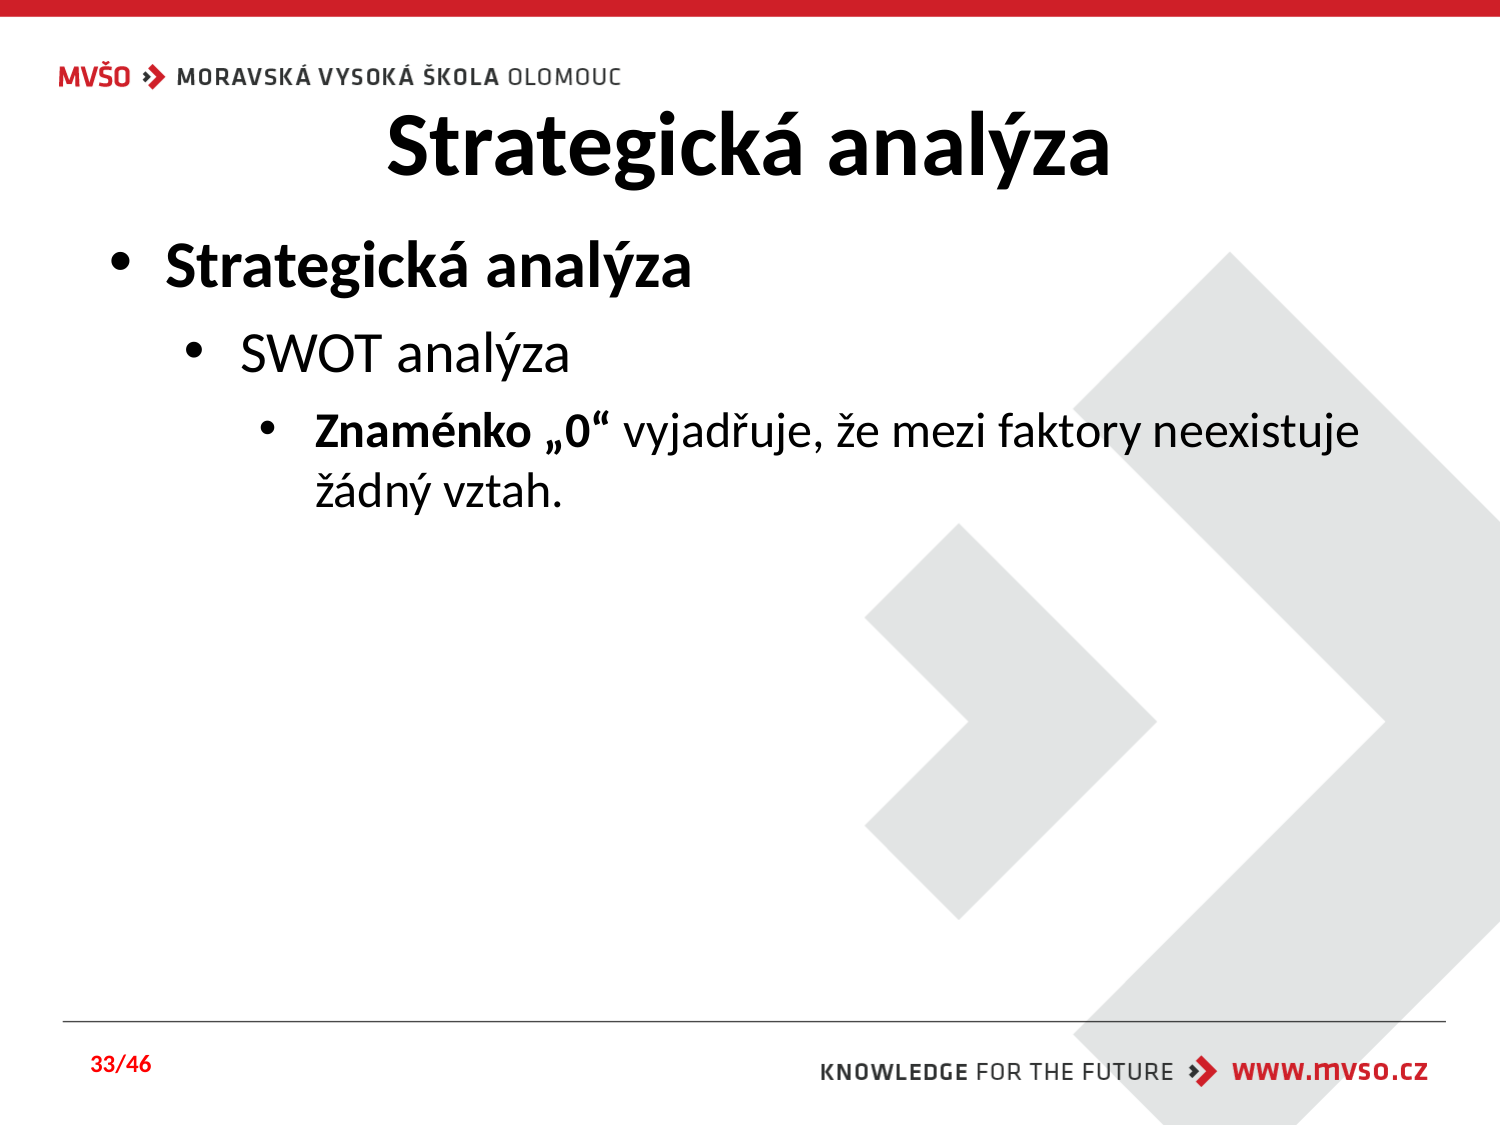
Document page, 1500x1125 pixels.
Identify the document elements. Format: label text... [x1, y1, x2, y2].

picture [0, 0, 1500, 1125]
text_box 33/46 [74, 1040, 213, 1085]
title Strategická analýza [75, 45, 1425, 213]
list Strategická analýza SWOT analýza Znaménko „0“ vyjadřuje, že mezi faktory neexistuje žádný vztah. [75, 213, 1425, 956]
